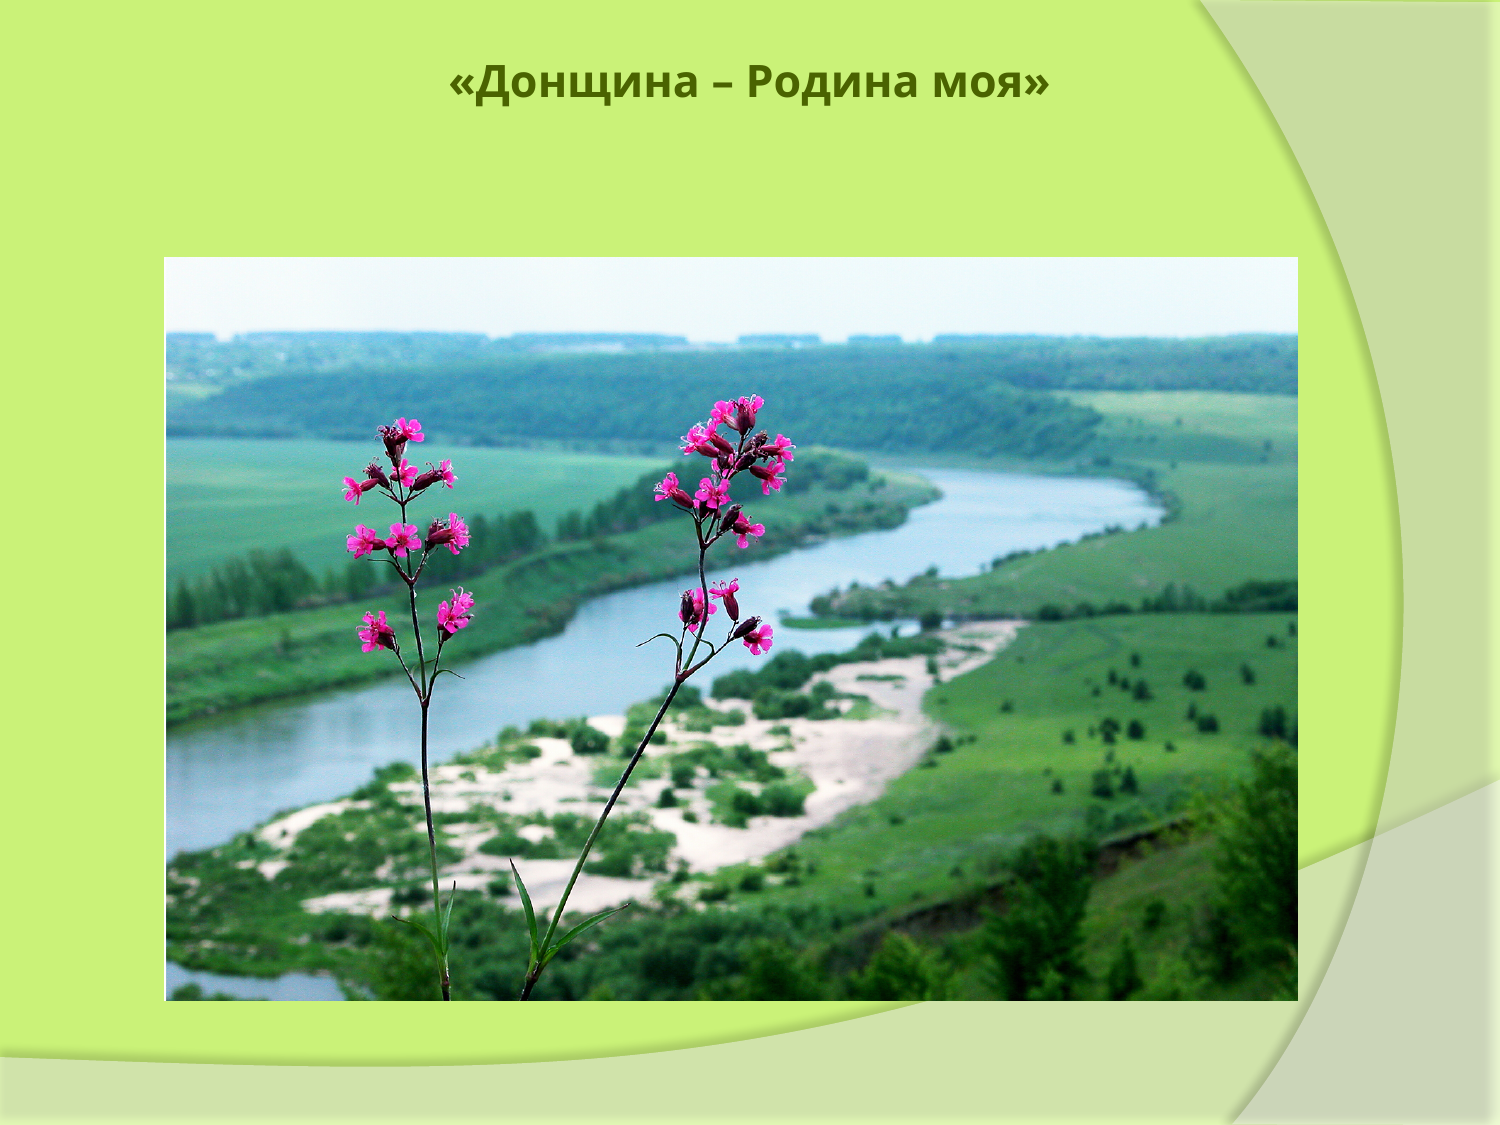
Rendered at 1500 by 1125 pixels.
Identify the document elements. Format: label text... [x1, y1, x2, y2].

title «Донщина – Родина моя» [75, 45, 1425, 114]
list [163, 257, 1298, 1001]
